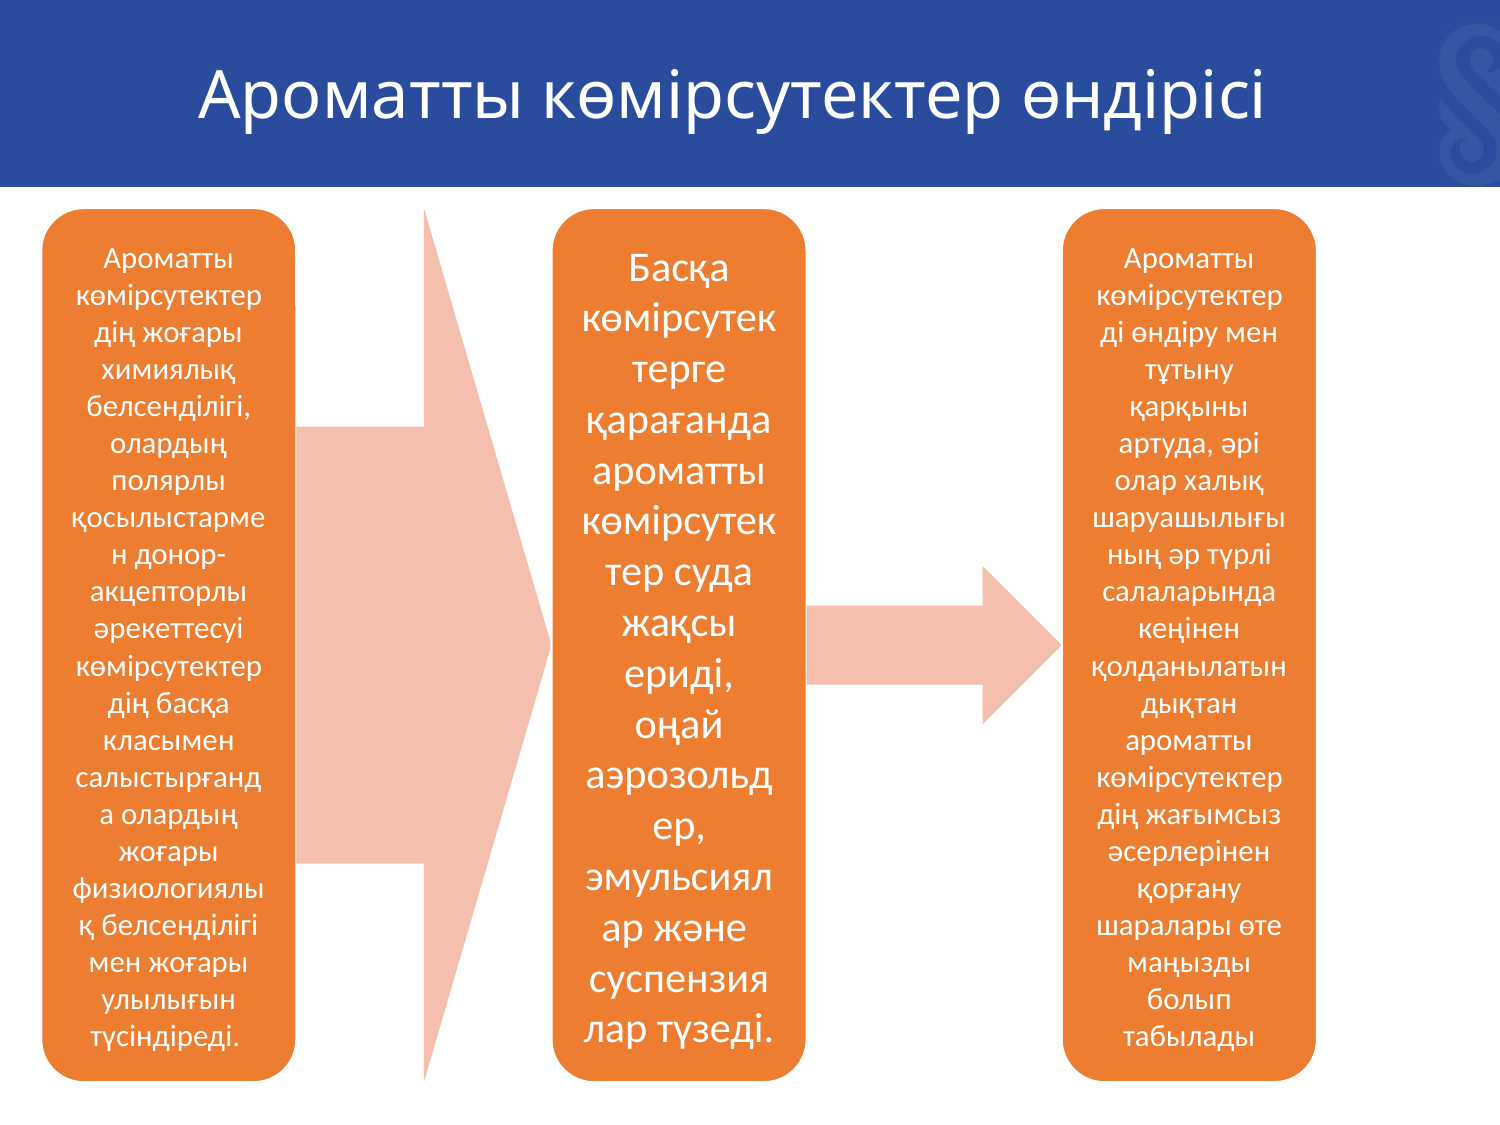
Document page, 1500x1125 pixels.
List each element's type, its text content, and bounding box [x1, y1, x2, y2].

picture [0, 0, 1500, 1125]
title Ароматты көмірсутектер өндірісі [183, 45, 1425, 149]
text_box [41, 208, 1317, 1083]
